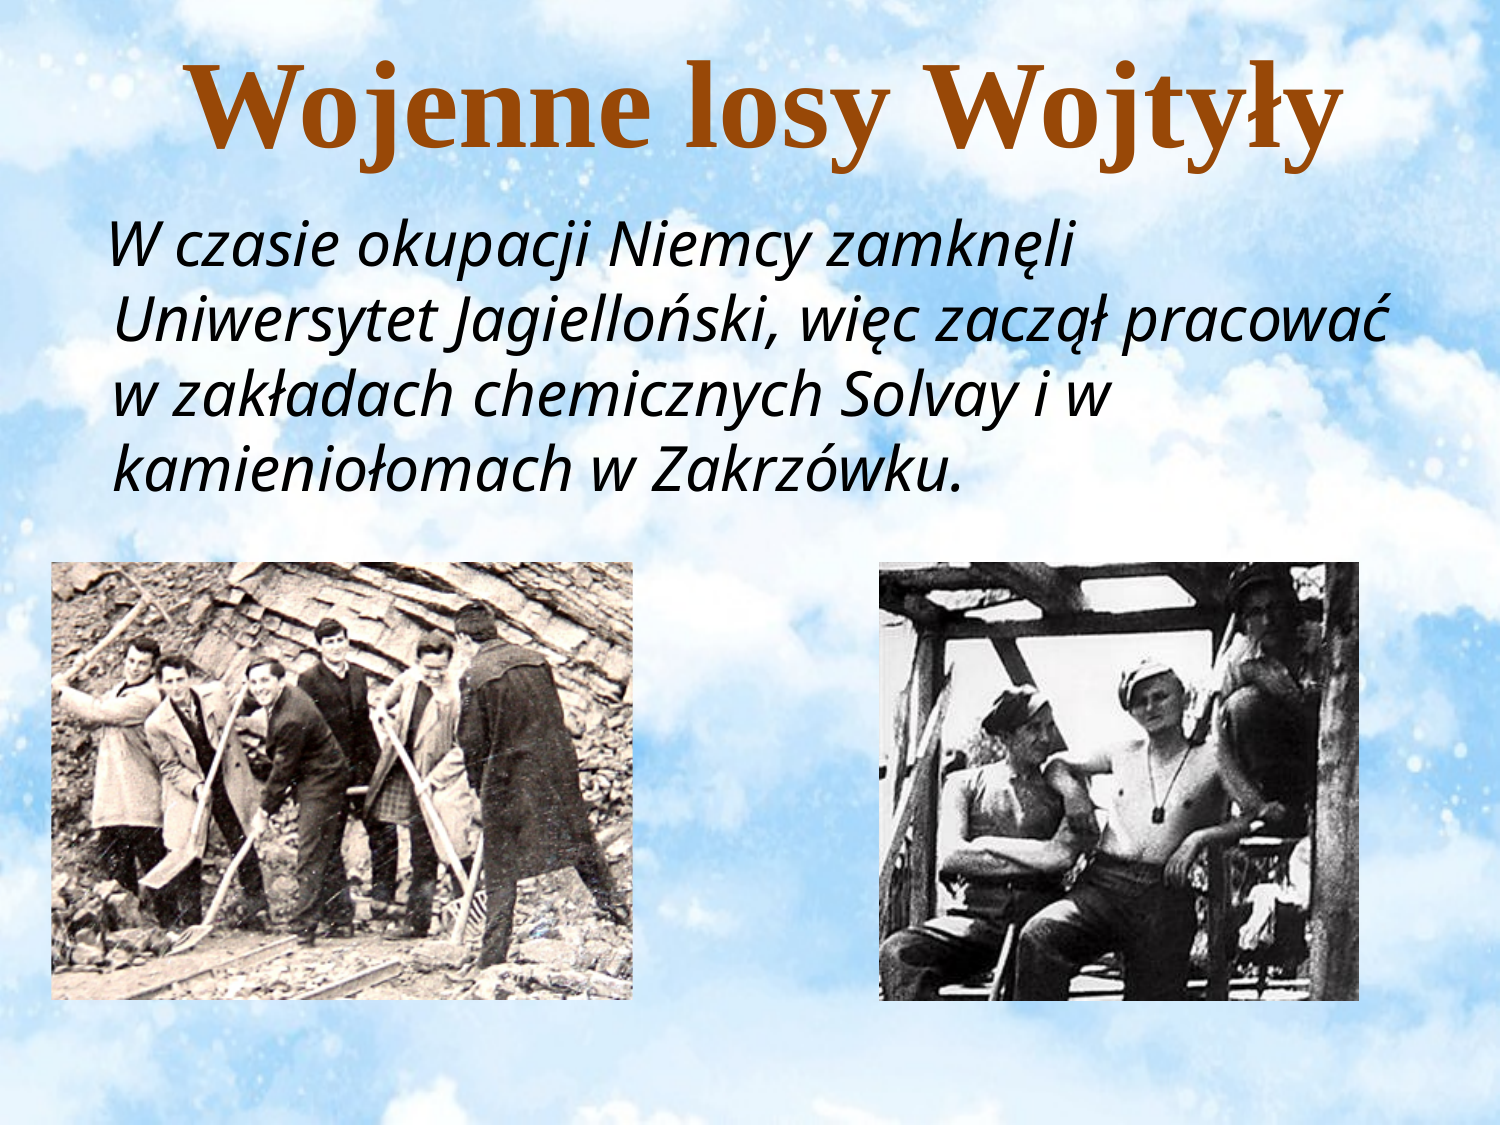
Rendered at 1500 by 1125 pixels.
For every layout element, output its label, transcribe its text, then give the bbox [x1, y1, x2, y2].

title Wojenne losy Wojtyły [88, 4, 1439, 192]
picture [0, 0, 1500, 1125]
list W czasie okupacji Niemcy zamknęli Uniwersytet Jagielloński, więc zaczął pracować w zakładach chemicznych Solvay i w kamieniołomach w Zakrzówku. [41, 196, 1425, 1005]
